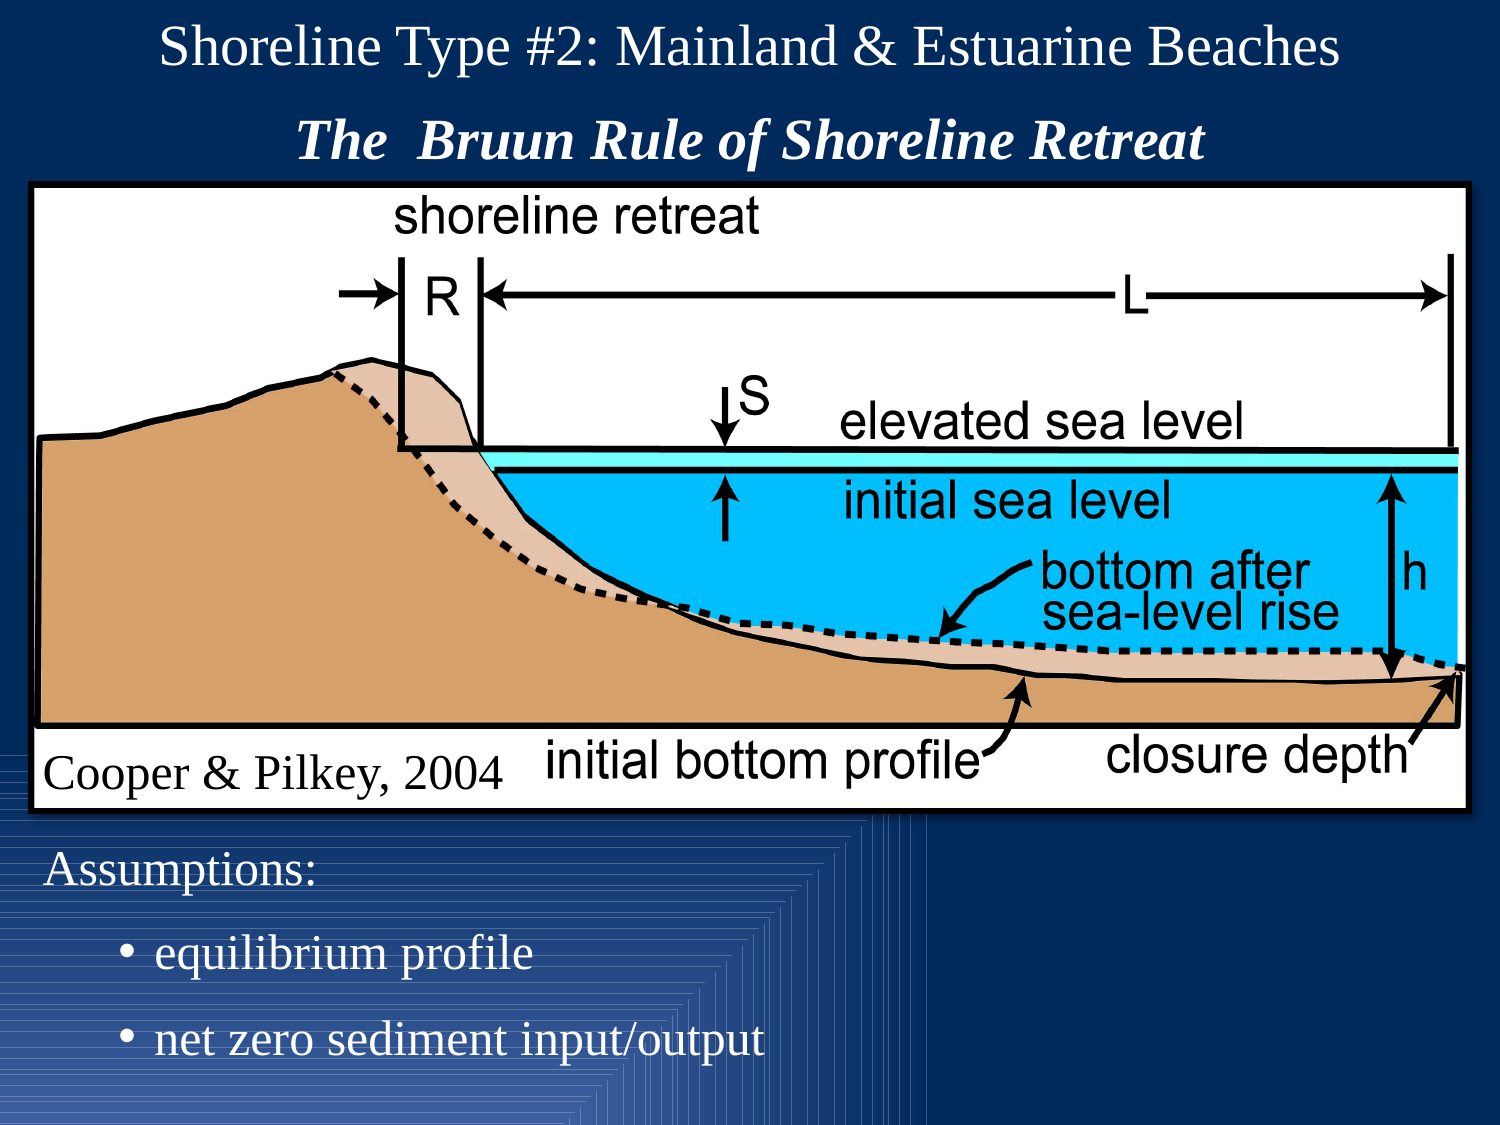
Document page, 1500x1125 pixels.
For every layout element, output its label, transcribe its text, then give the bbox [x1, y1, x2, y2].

text_box Assumptions: equilibrium profile net zero sediment input/output [27, 827, 987, 1073]
picture [34, 187, 1466, 809]
text_box Shoreline Type #2: Mainland & Estuarine Beaches [0, 0, 1500, 85]
text_box The Bruun Rule of Shoreline Retreat [34, 94, 1466, 179]
